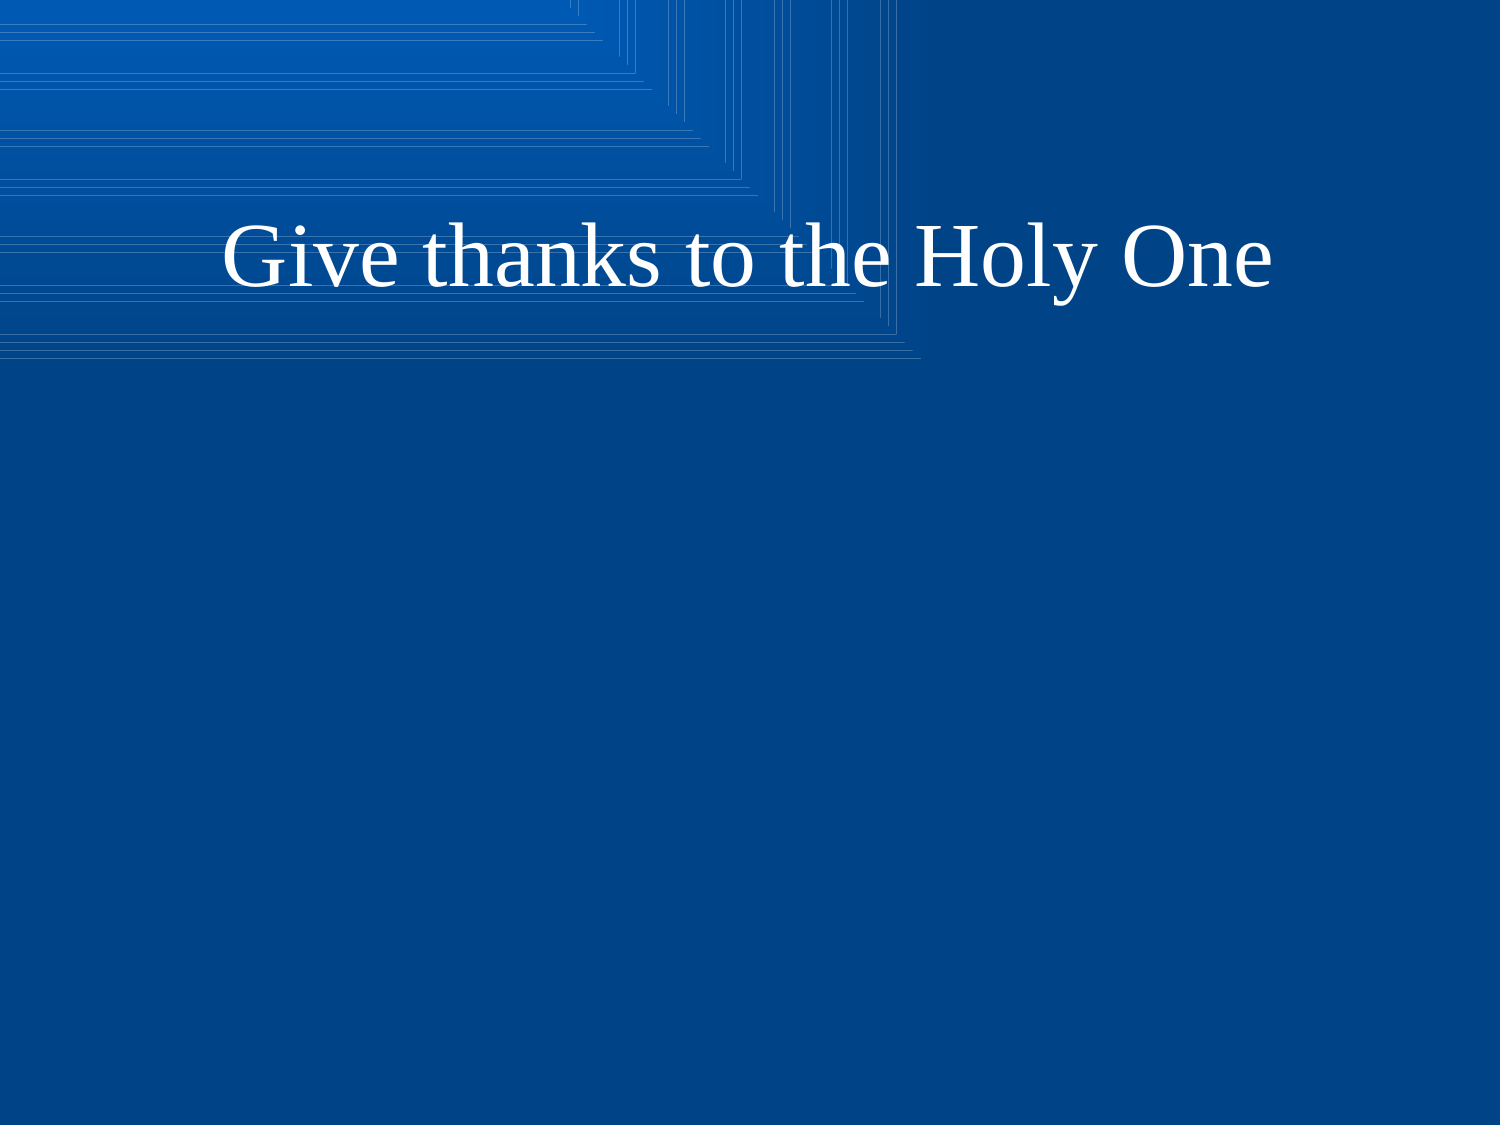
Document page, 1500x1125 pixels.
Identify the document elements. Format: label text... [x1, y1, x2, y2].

text_box Give thanks to the Holy One [0, 187, 1498, 313]
